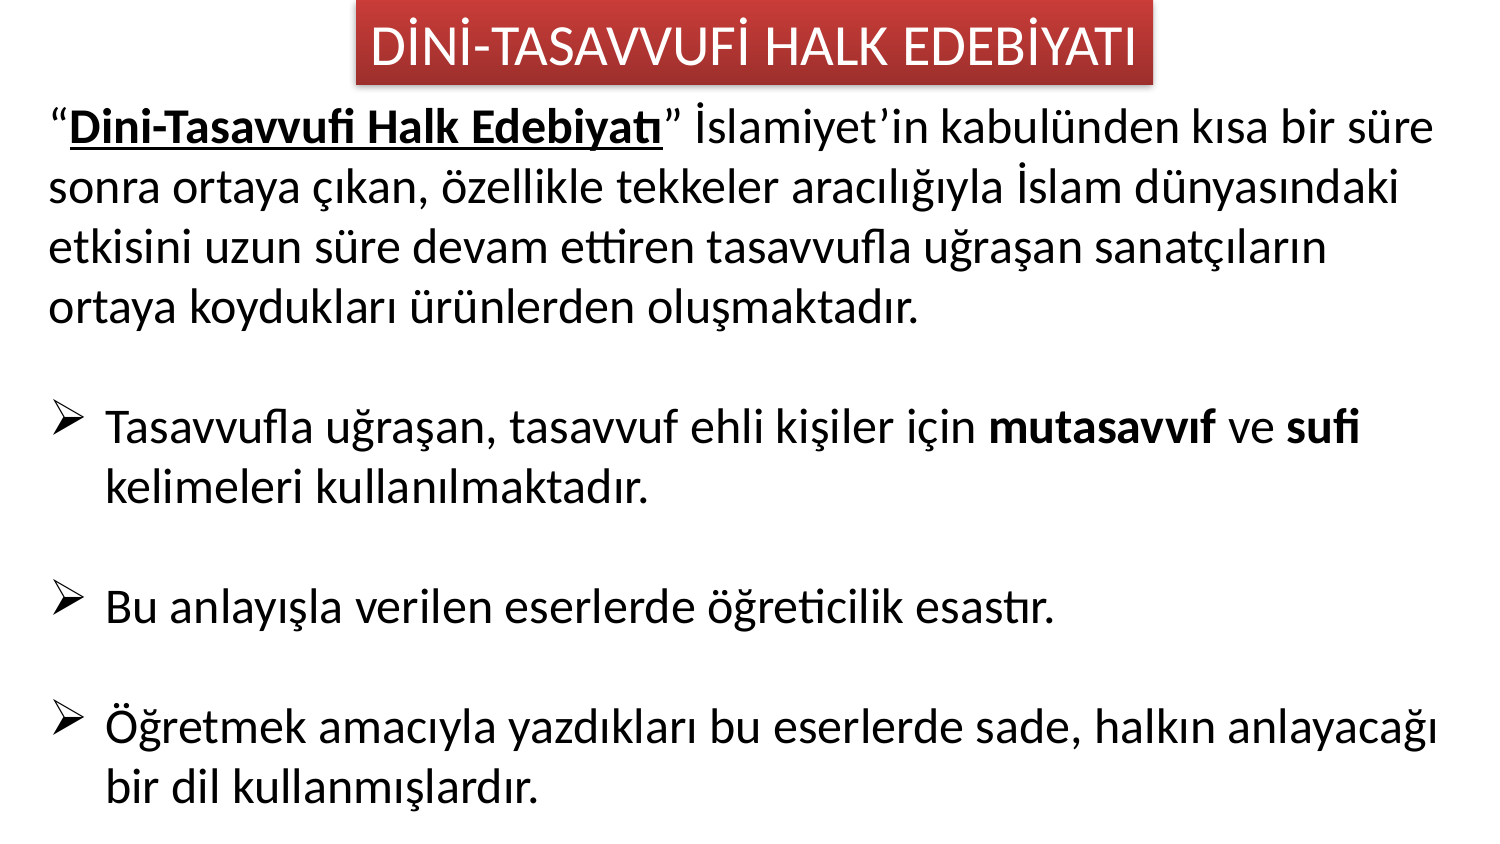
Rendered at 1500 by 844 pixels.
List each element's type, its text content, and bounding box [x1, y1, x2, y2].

text_box “Dini-Tasavvufi Halk Edebiyatı” İslamiyet’in kabulünden kısa bir süre sonra ortaya çıkan, özellikle tekkeler aracılığıyla İslam dünyasındaki etkisini uzun süre devam ettiren tasavvufla uğraşan sanatçıların ortaya koydukları ürünlerden oluşmaktadır. Tasavvufla uğraşan, tasavvuf ehli kişiler için mutasavvıf ve sufi kelimeleri kullanılmaktadır. Bu anlayışla verilen eserlerde öğreticilik esastır. Öğretmek amacıyla yazdıkları bu eserlerde sade, halkın anlayacağı bir dil kullanmışlardır. [34, 85, 1476, 821]
text_box DİNİ-TASAVVUFİ HALK EDEBİYATI [356, 0, 1154, 85]
